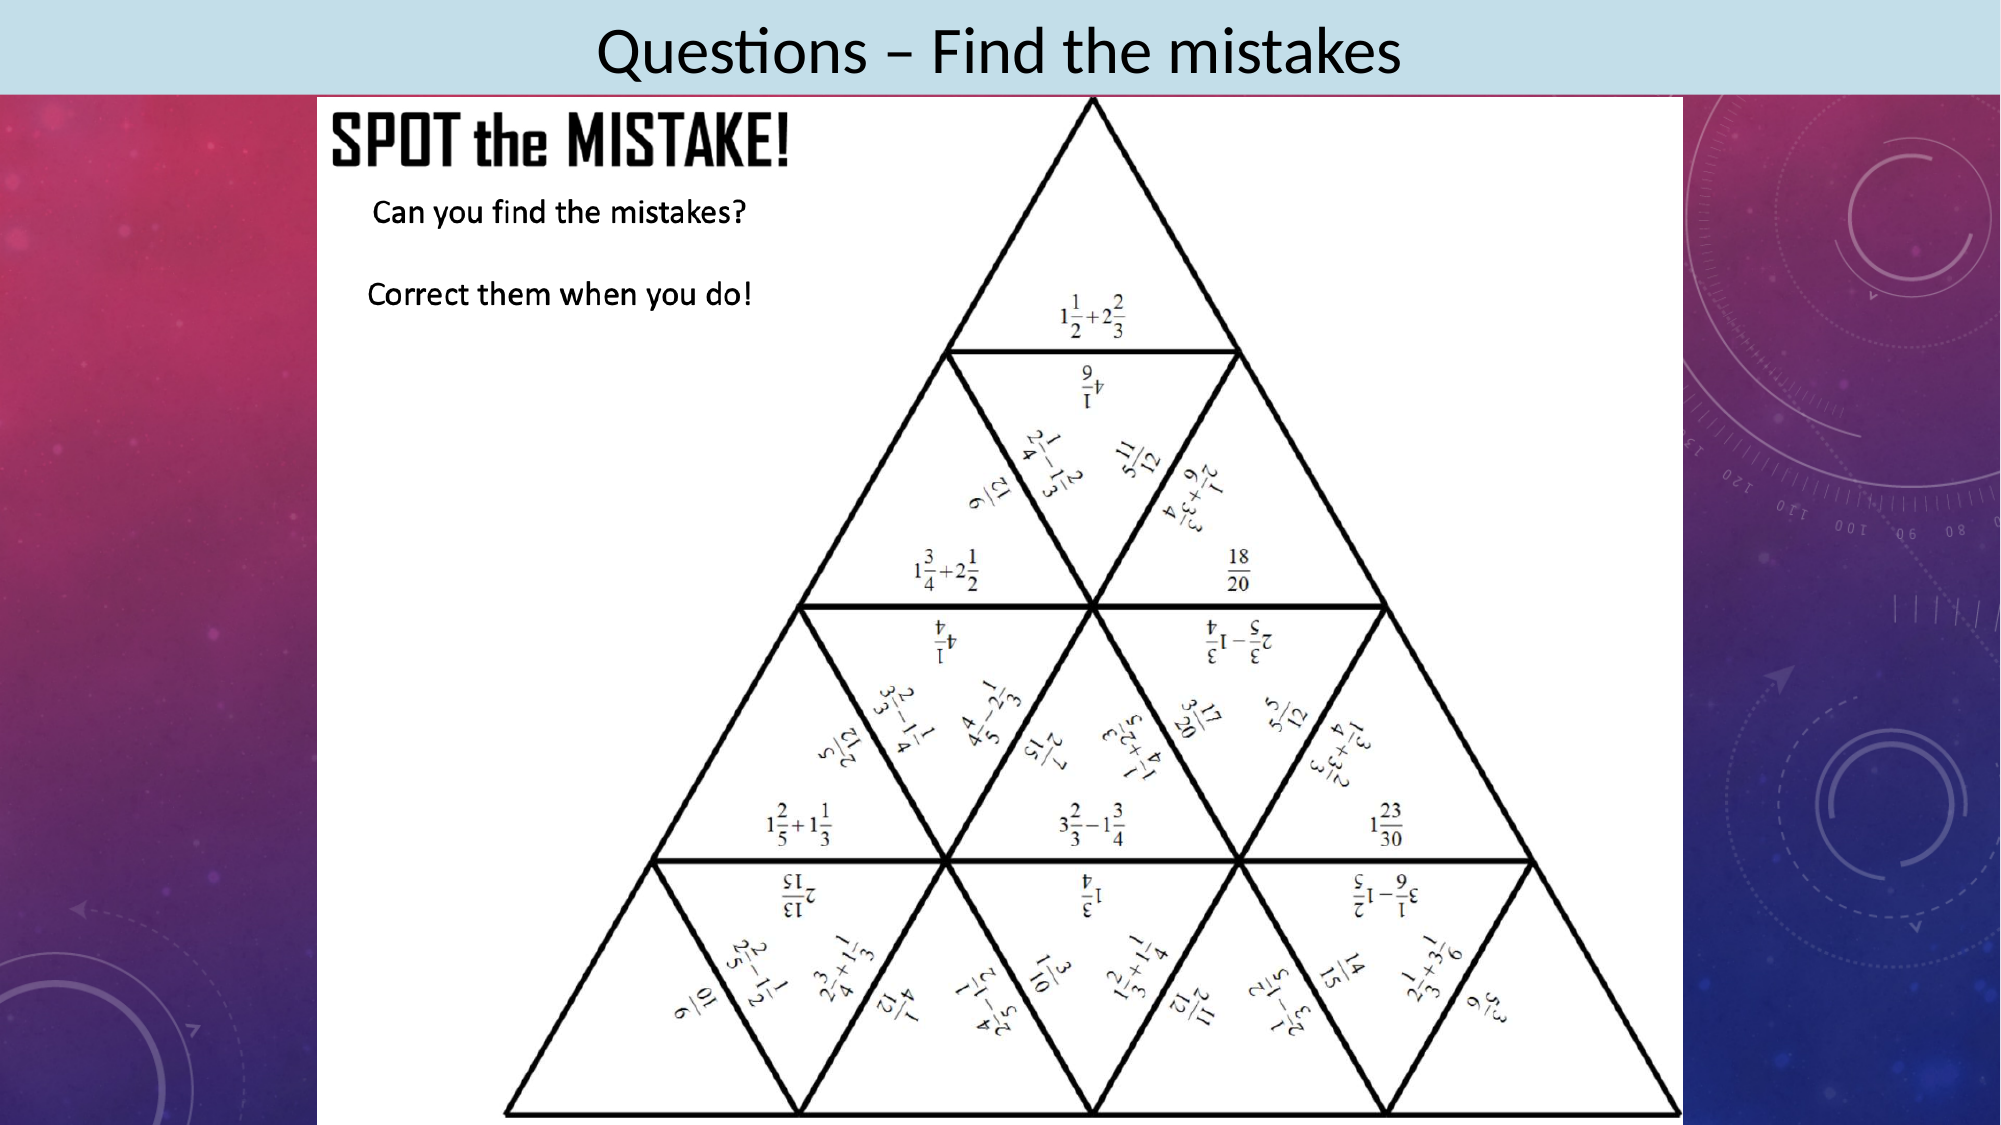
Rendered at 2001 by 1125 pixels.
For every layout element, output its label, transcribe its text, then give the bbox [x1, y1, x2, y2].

text_box Questions – Find the mistakes [0, 0, 2000, 95]
picture [0, 0, 2001, 1125]
